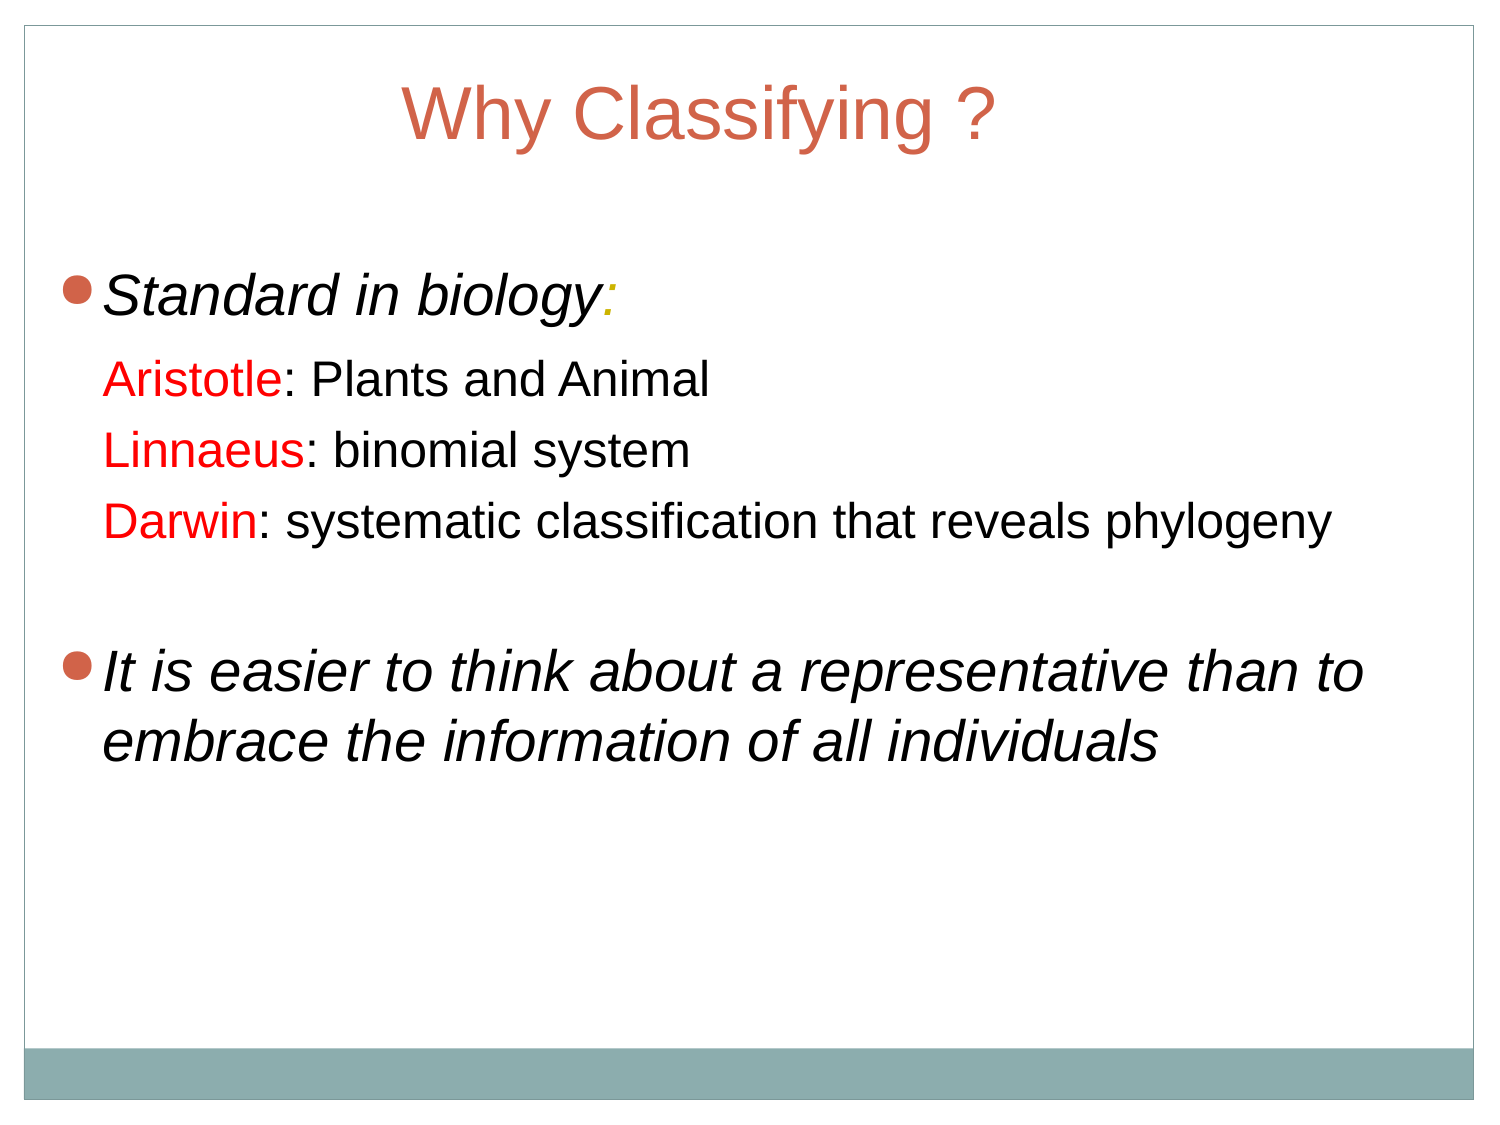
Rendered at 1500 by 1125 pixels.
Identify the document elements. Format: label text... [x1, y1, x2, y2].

title Why Classifying ? [0, 36, 1401, 163]
list Standard in biology: Aristotle: Plants and Animal Linnaeus: binomial system Darwin: systematic classification that reveals phylogeny It is easier to think about a representative than to embrace the information of all individuals [49, 249, 1446, 1001]
